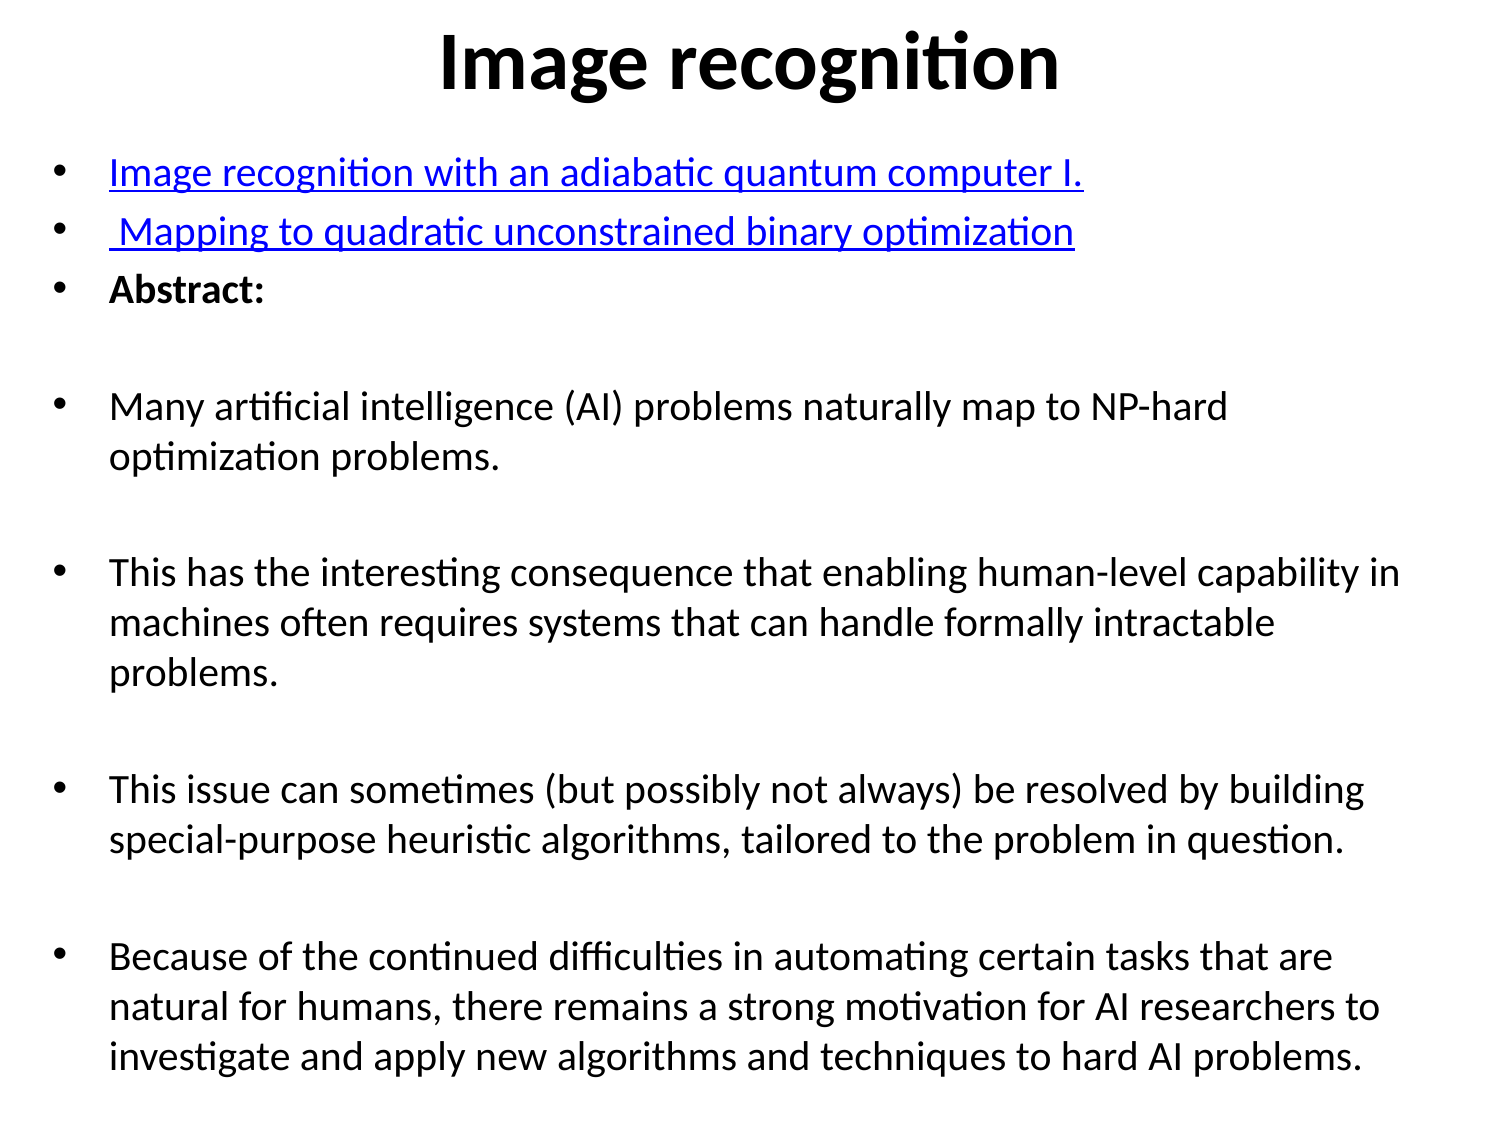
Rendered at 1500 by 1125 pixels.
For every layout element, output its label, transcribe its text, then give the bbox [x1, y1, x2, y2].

title Image recognition [74, 0, 1426, 113]
list Image recognition with an adiabatic quantum computer I. Mapping to quadratic unconstrained binary optimization Abstract: Many artificial intelligence (AI) problems naturally map to NP-hard optimization problems. This has the interesting consequence that enabling human-level capability in machines often requires systems that can handle formally intractable problems. This issue can sometimes (but possibly not always) be resolved by building special-purpose heuristic algorithms, tailored to the problem in question. Because of the continued difficulties in automating certain tasks that are natural for humans, there remains a strong motivation for AI researchers to investigate and apply new algorithms and techniques to hard AI problems. [37, 137, 1463, 1051]
